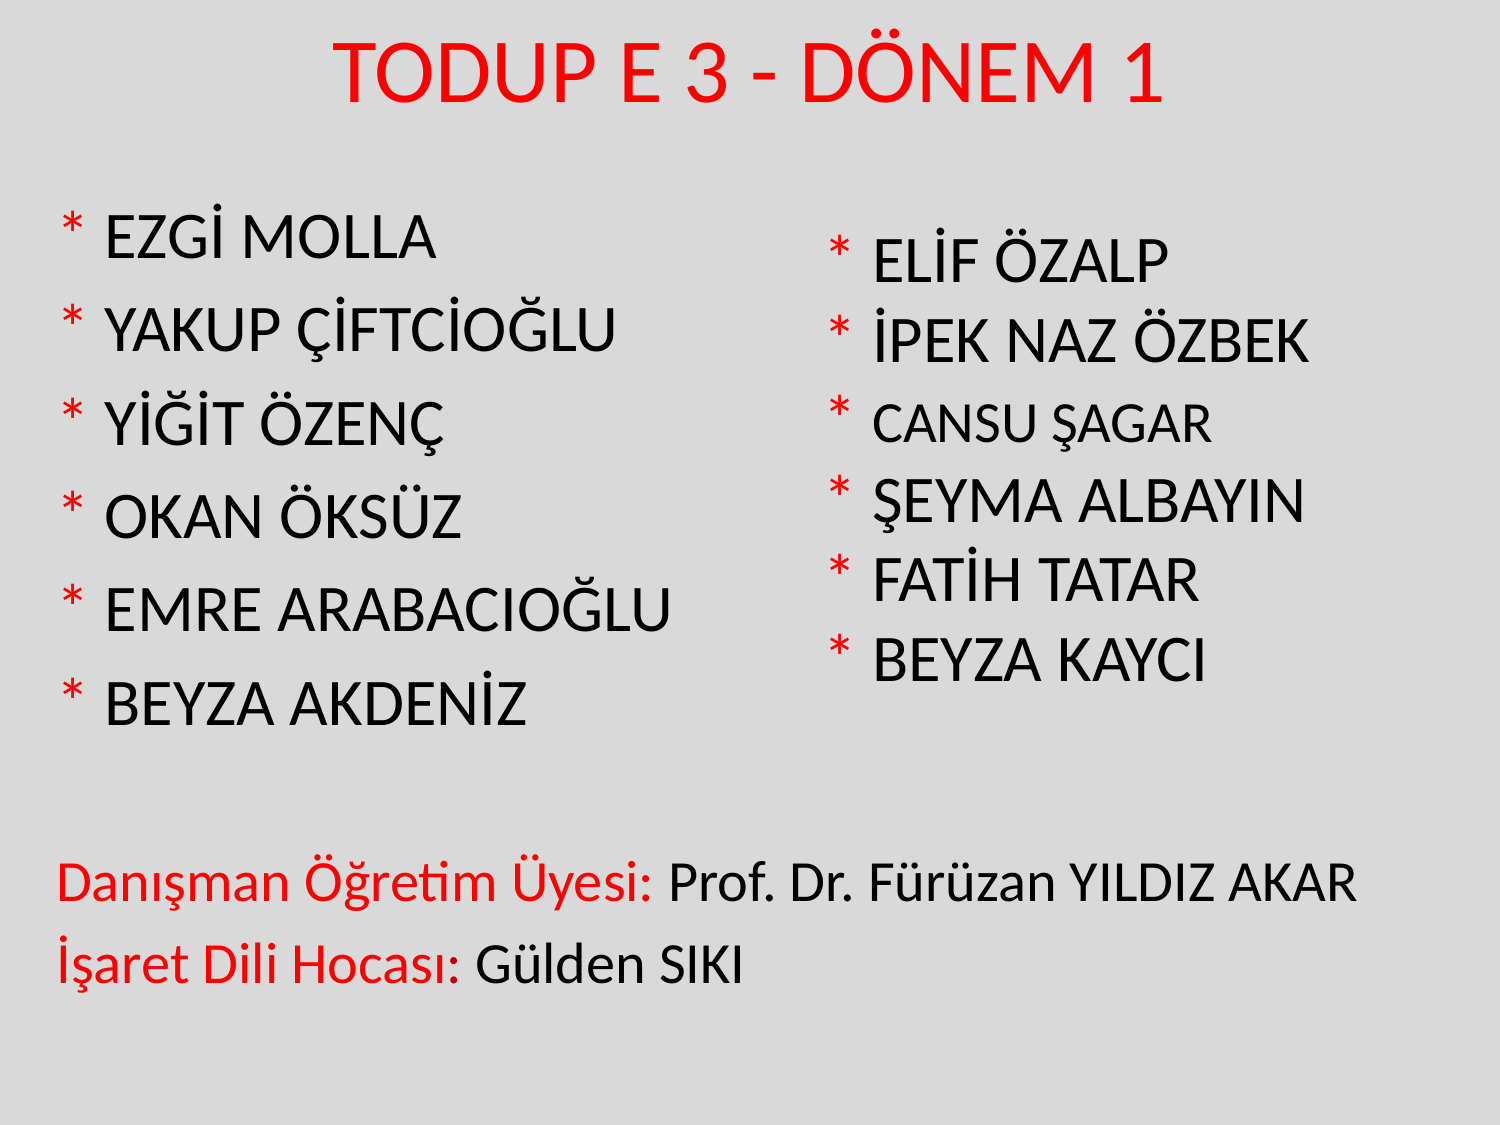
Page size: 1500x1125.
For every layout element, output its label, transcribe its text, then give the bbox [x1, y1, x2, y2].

title TODUP E 3 - DÖNEM 1 [75, 45, 1425, 197]
text_box * ELİF ÖZALP * İPEK NAZ ÖZBEK * CANSU ŞAGAR * ŞEYMA ALBAYIN * FATİH TATAR * BEYZA KAYCI [808, 208, 1432, 703]
text_box * EZGİ MOLLA * YAKUP ÇİFTCİOĞLU * YİĞİT ÖZENÇ * OKAN ÖKSÜZ * EMRE ARABACIOĞLU * BEYZA AKDENİZ Danışman Öğretim Üyesi: Prof. Dr. Fürüzan YILDIZ AKAR İşaret Dili Hocası: Gülden SIKI [41, 184, 1412, 1024]
